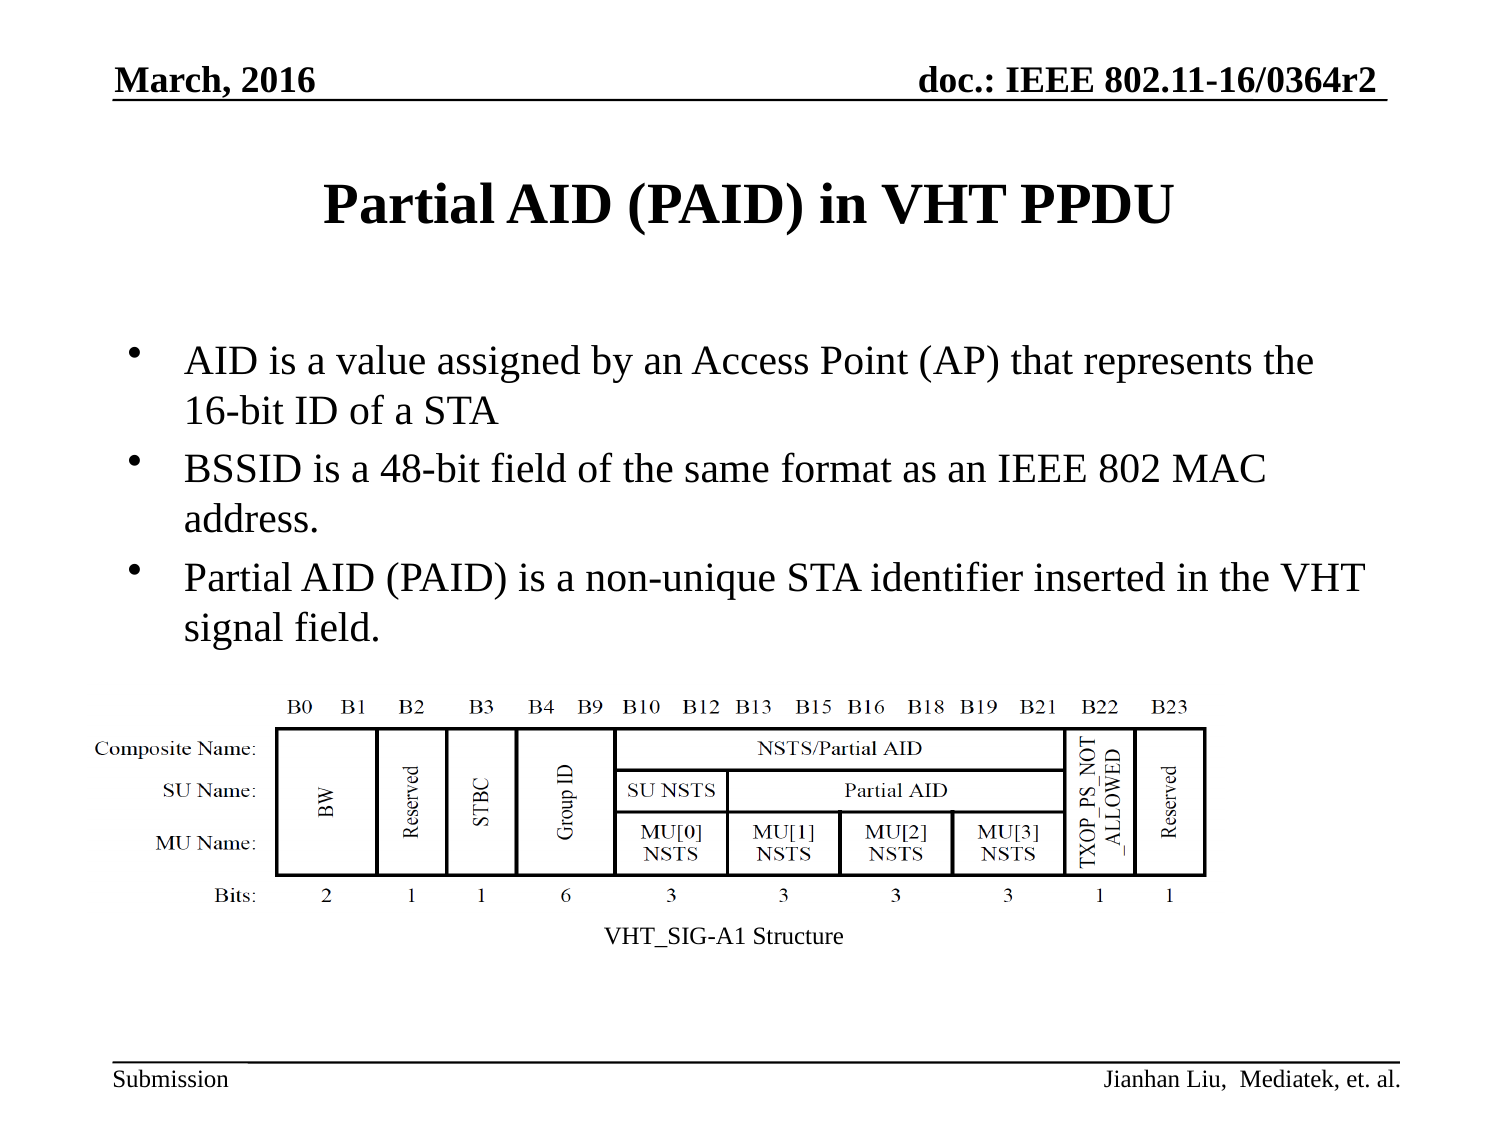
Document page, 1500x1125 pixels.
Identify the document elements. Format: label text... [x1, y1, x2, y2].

picture [87, 674, 1226, 913]
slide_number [114, 0, 318, 101]
title Partial AID (PAID) in VHT PPDU [112, 112, 1388, 288]
list AID is a value assigned by an Access Point (AP) that represents the 16-bit ID of a STA BSSID is a 48-bit field of the same format as an IEEE 802 MAC address. Partial AID (PAID) is a non-unique STA identifier inserted in the VHT signal field. [112, 324, 1388, 1001]
footer Jianhan Liu, Mediatek, et. al. [1092, 1061, 1402, 1093]
text_box VHT_SIG-A1 Structure [589, 922, 860, 958]
